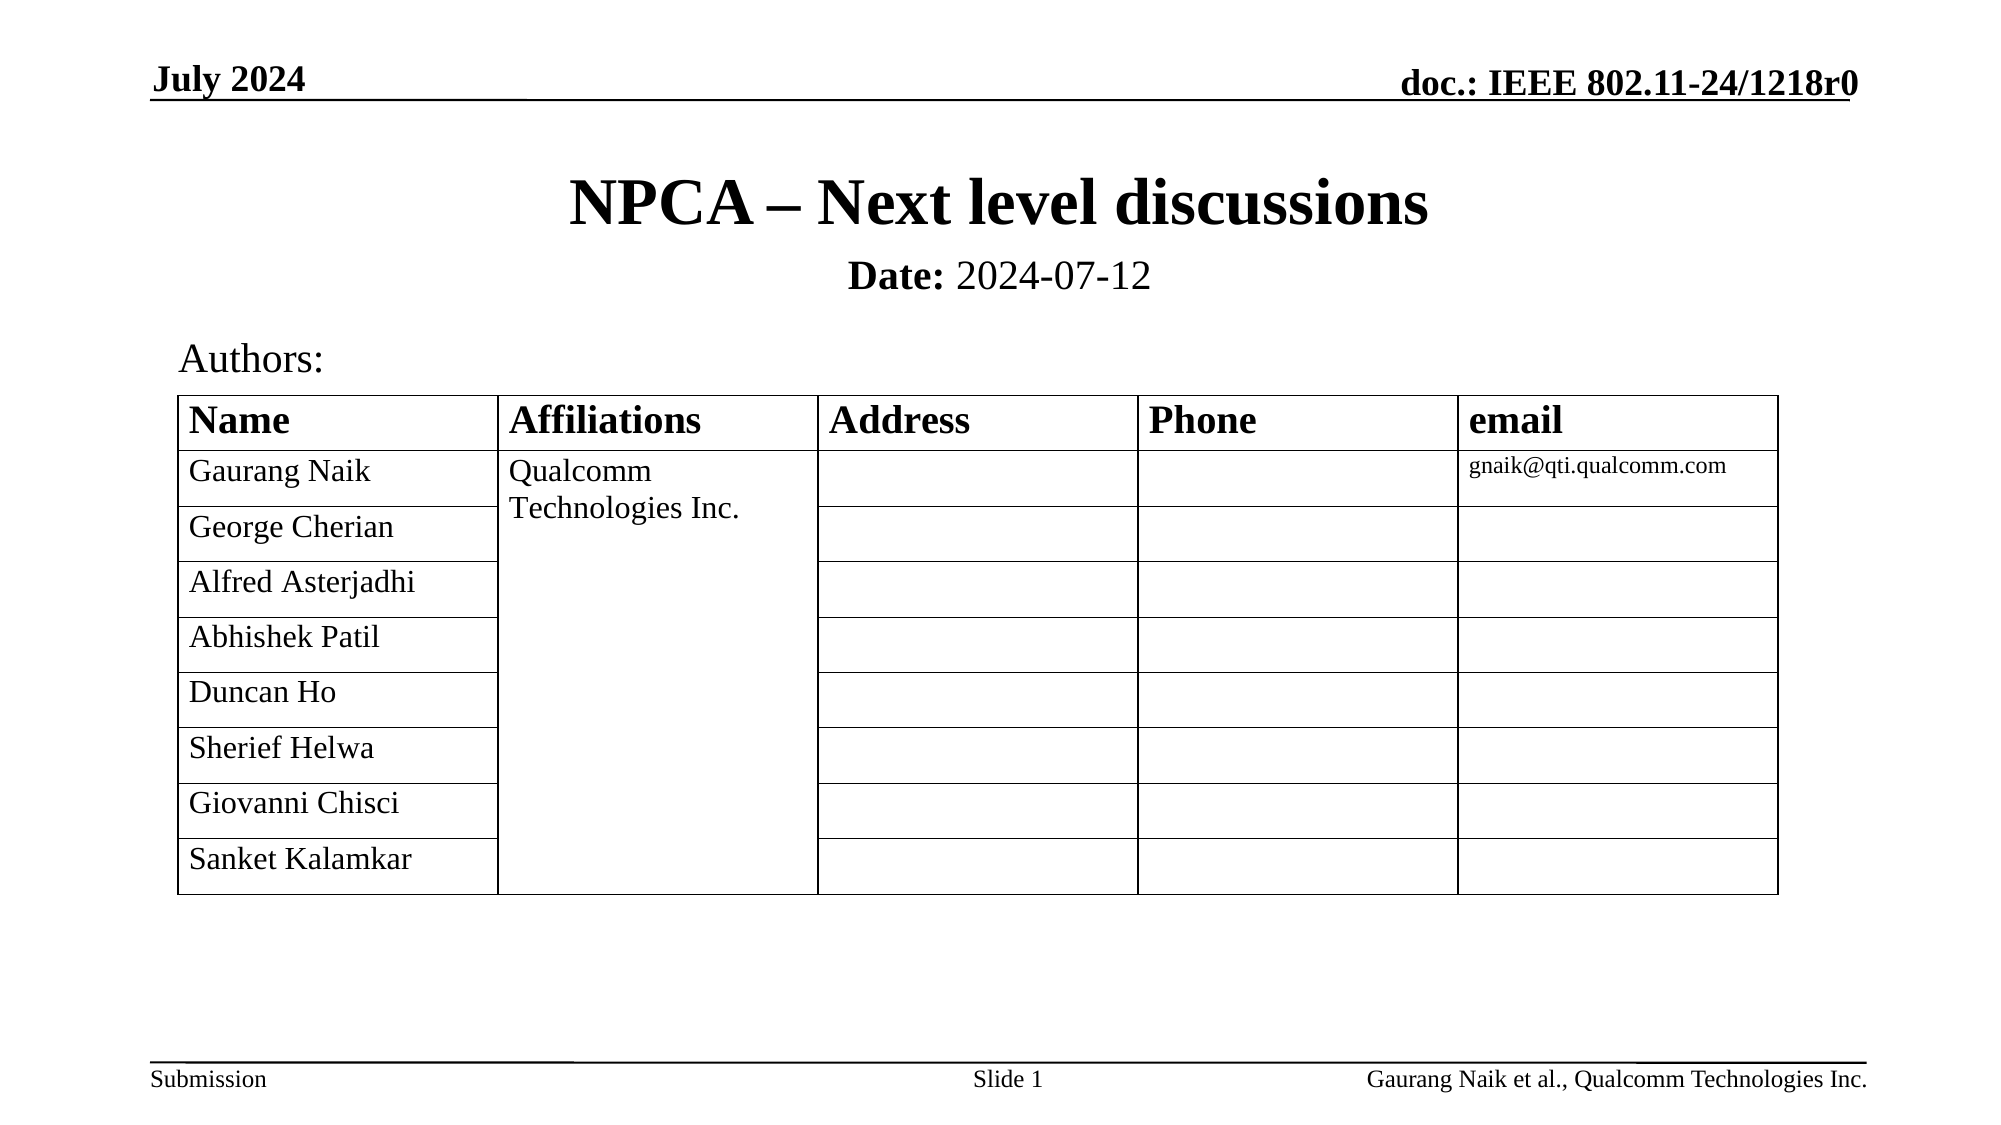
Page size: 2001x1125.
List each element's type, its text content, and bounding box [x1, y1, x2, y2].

text_box Authors: [162, 323, 401, 387]
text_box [162, 394, 1825, 943]
title NPCA – Next level discussions [149, 76, 1851, 319]
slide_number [152, 54, 563, 100]
subtitle Date: 2024-07-12 [299, 239, 1701, 319]
slide_number Slide 1 [950, 1061, 1067, 1123]
footer Gaurang Naik et al., Qualcomm Technologies Inc. [1171, 1061, 1869, 1093]
